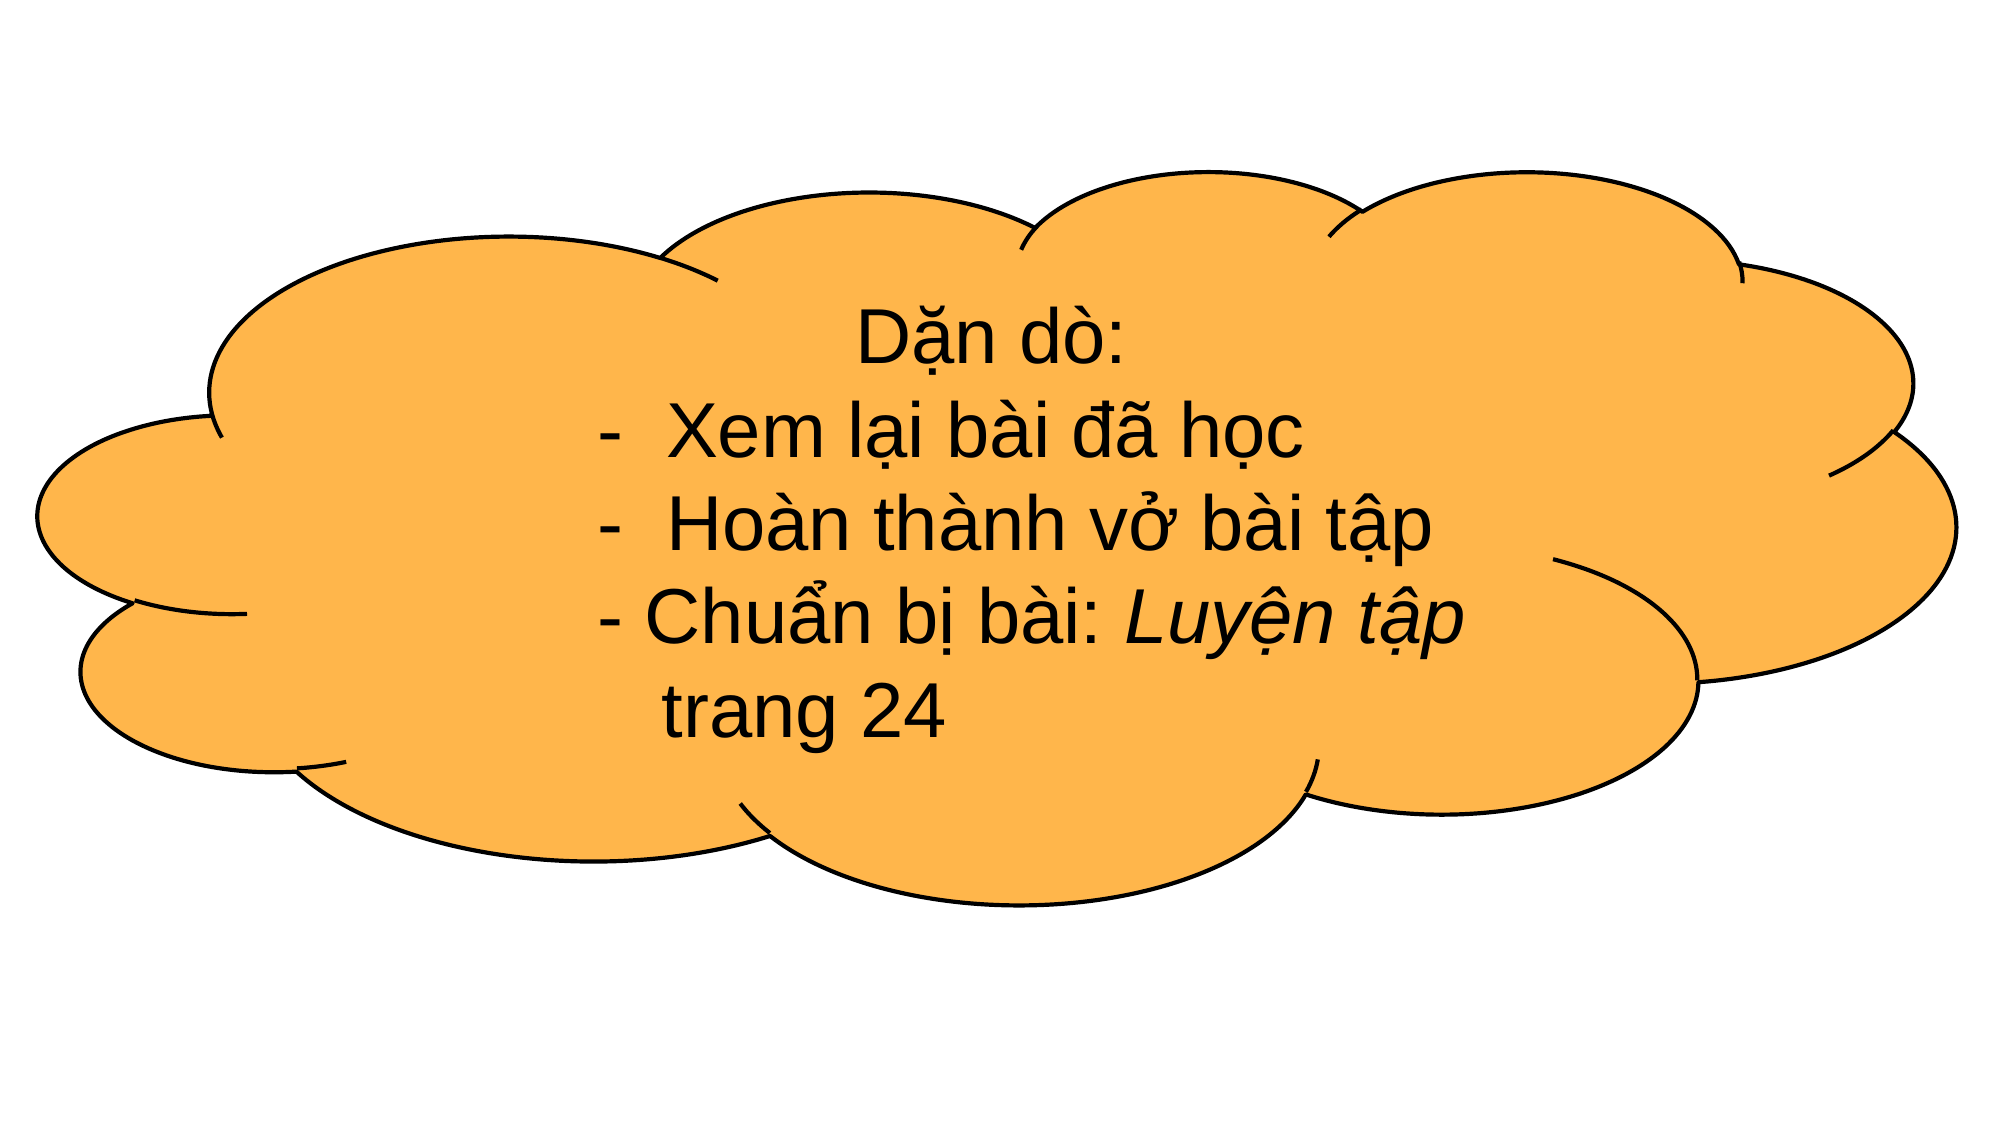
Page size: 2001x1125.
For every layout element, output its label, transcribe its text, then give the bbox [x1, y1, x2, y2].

text_box Dặn dò: - Xem lại bài đã học - Hoàn thành vở bài tập - Chuẩn bị bài: Luyện tập trang 24 [35, 169, 1959, 908]
